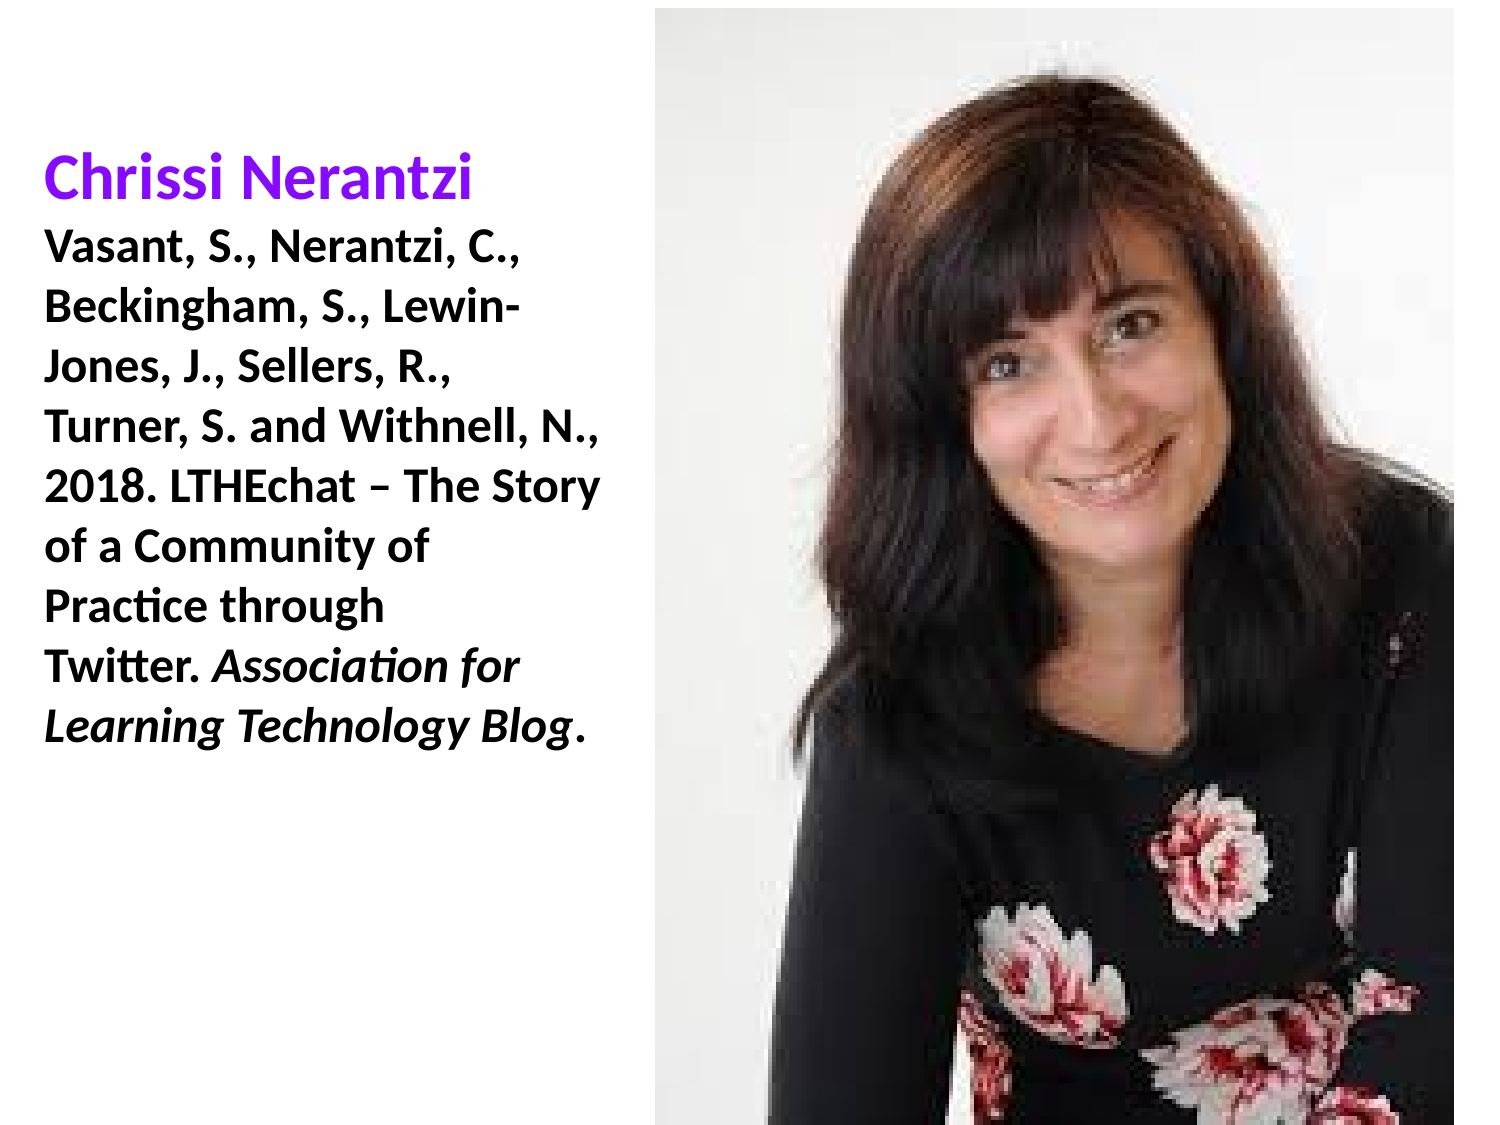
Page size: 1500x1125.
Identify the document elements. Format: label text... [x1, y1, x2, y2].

text_box Chrissi Nerantzi Vasant, S., Nerantzi, C., Beckingham, S., Lewin-Jones, J., Sellers, R., Turner, S. and Withnell, N., 2018. LTHEchat – The Story of a Community of Practice through Twitter. Association for Learning Technology Blog. [29, 125, 621, 761]
picture [655, 8, 1454, 1125]
